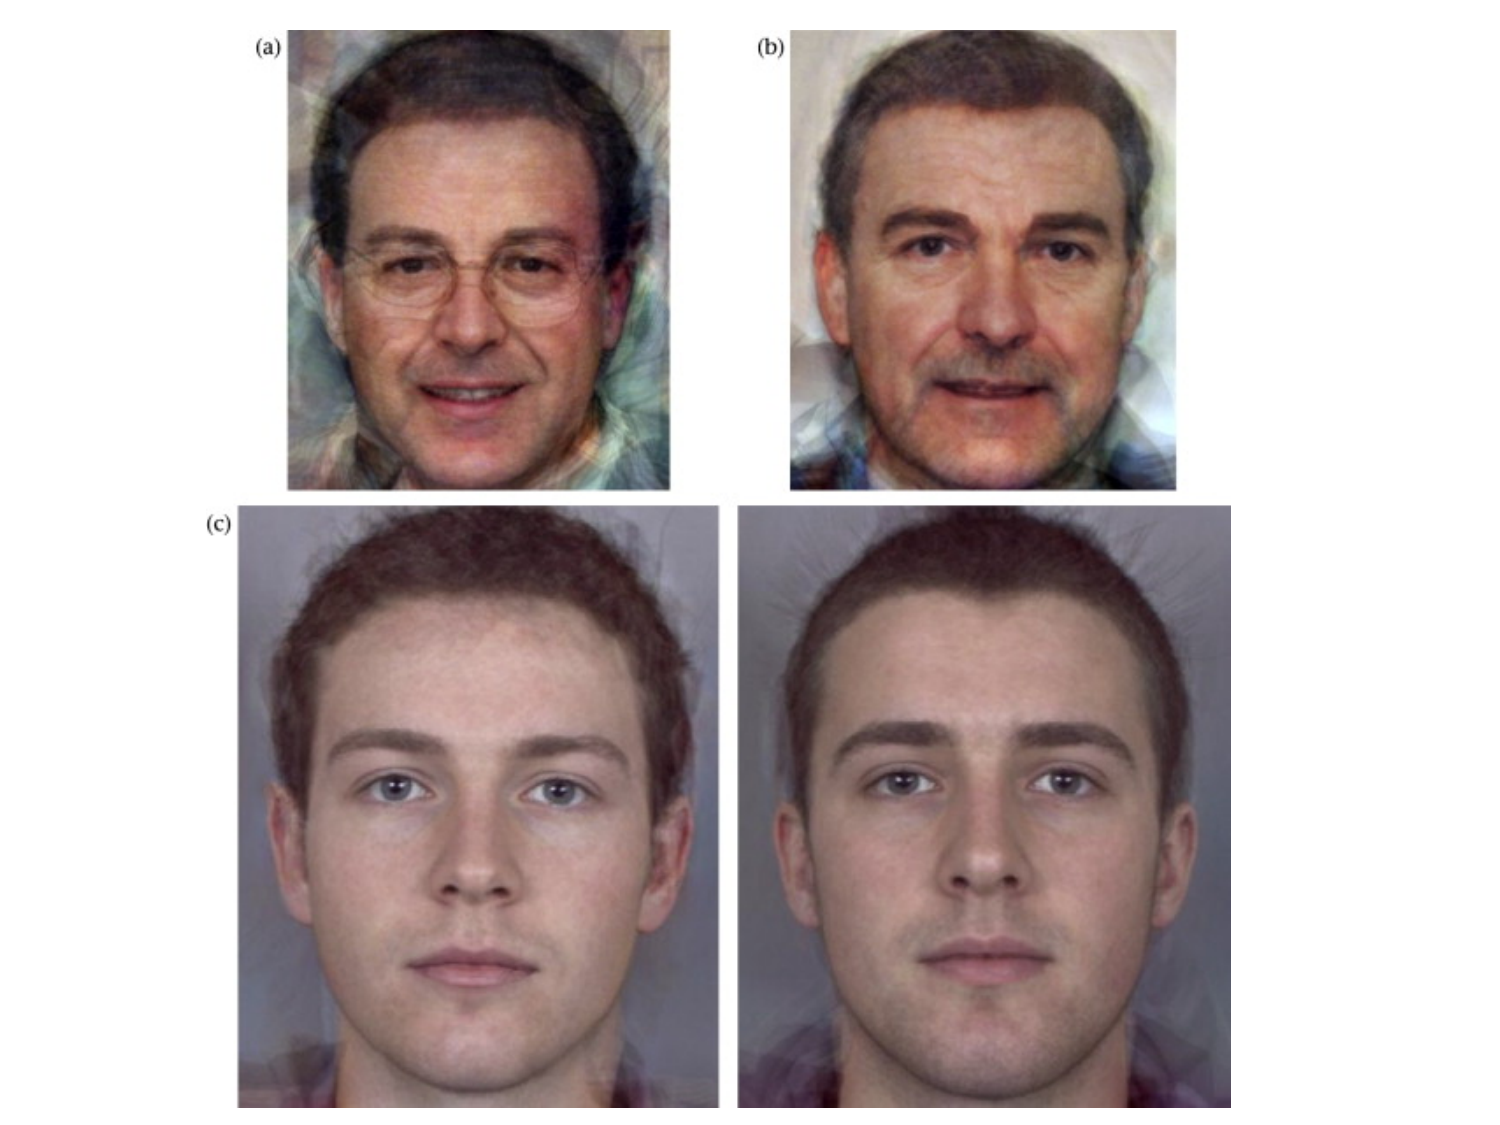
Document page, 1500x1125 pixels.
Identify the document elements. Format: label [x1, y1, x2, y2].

picture [206, 30, 1231, 1108]
